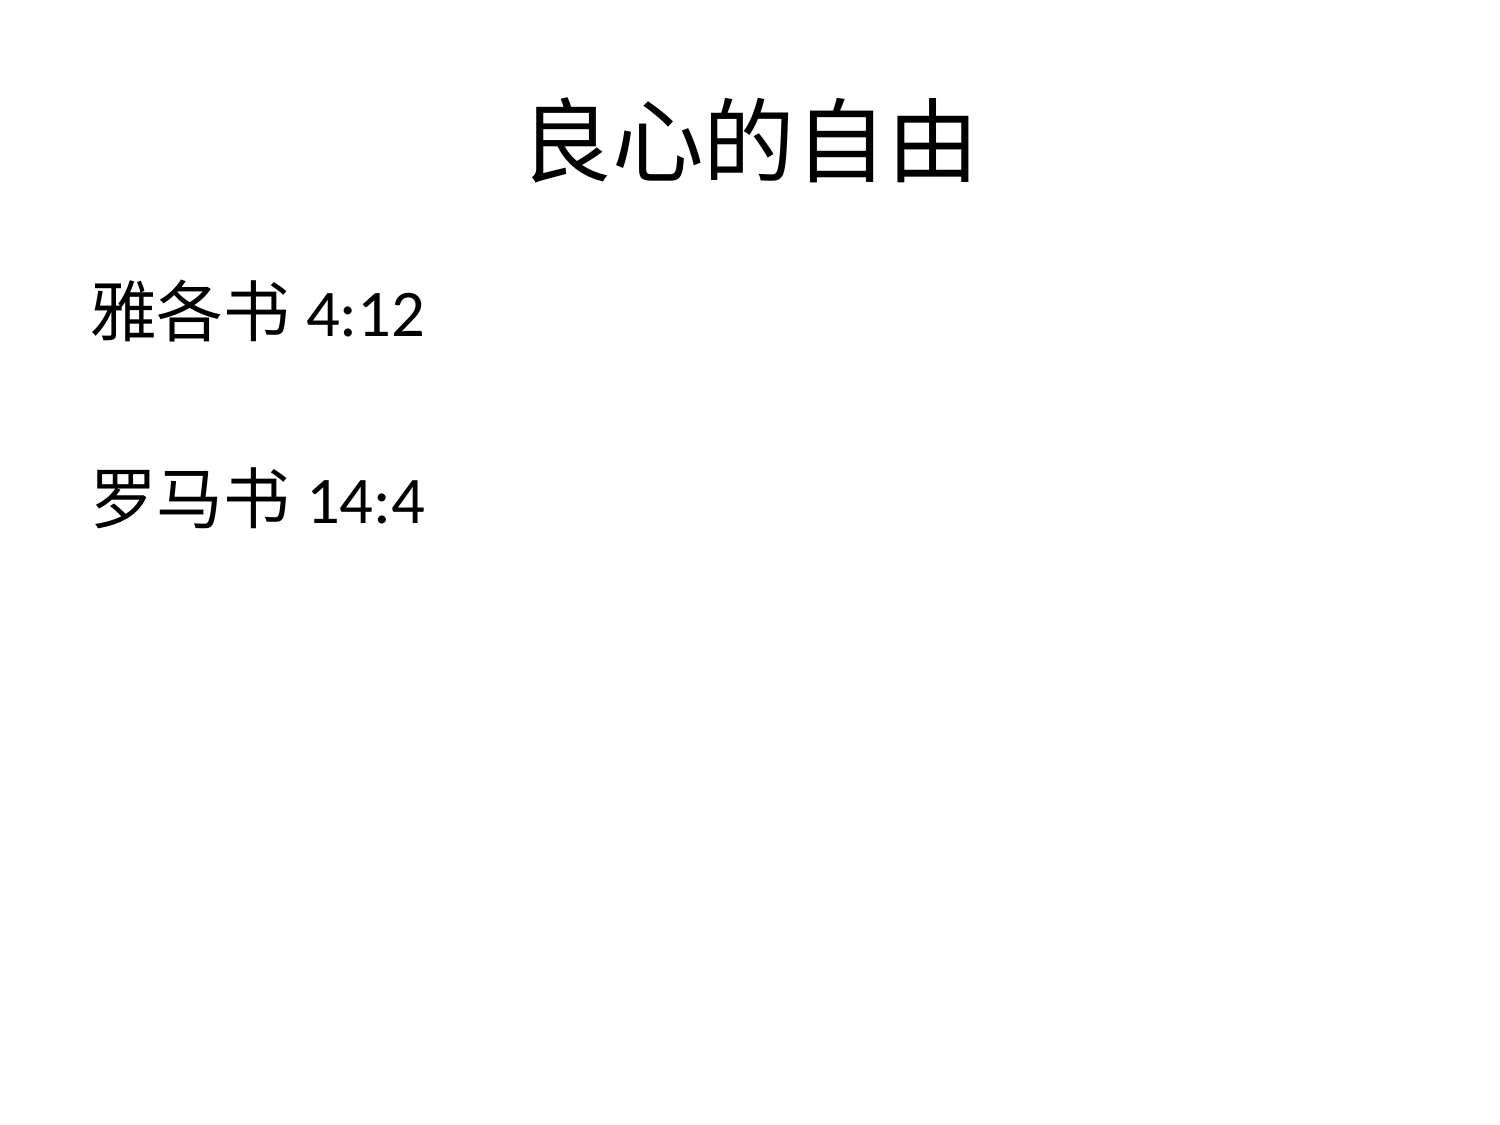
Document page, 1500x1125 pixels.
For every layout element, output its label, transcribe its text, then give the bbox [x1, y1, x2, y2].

title 良心的自由 [75, 45, 1425, 233]
list 雅各书4:12 罗马书14:4 [75, 262, 1425, 1005]
